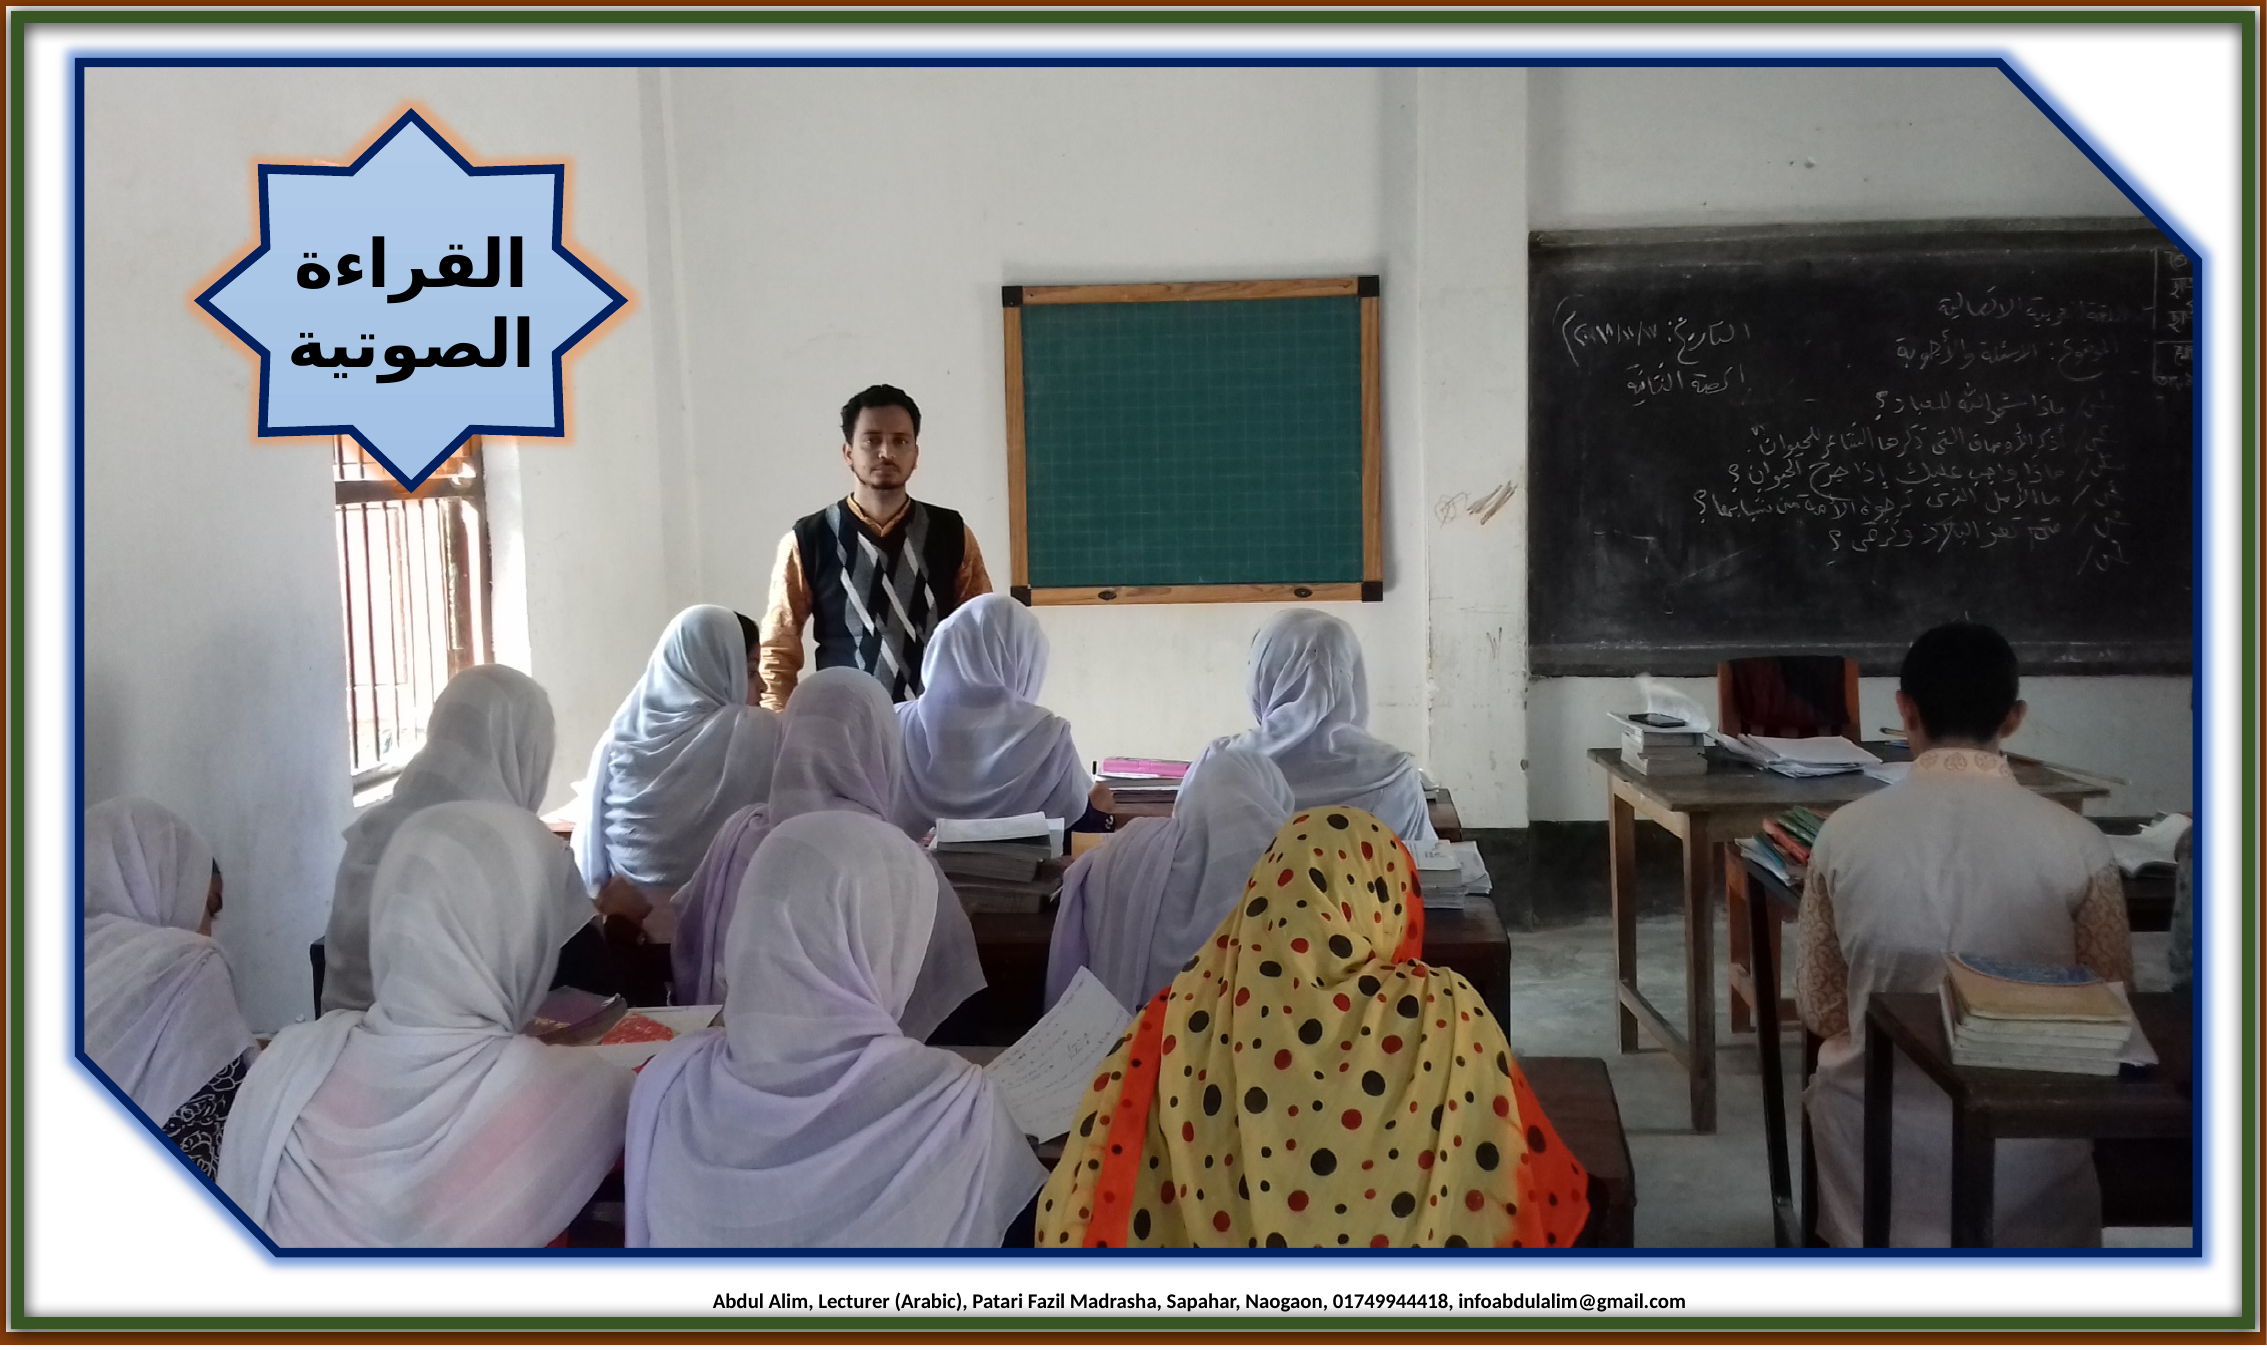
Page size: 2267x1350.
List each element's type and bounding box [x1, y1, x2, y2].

picture [79, 62, 2198, 1253]
